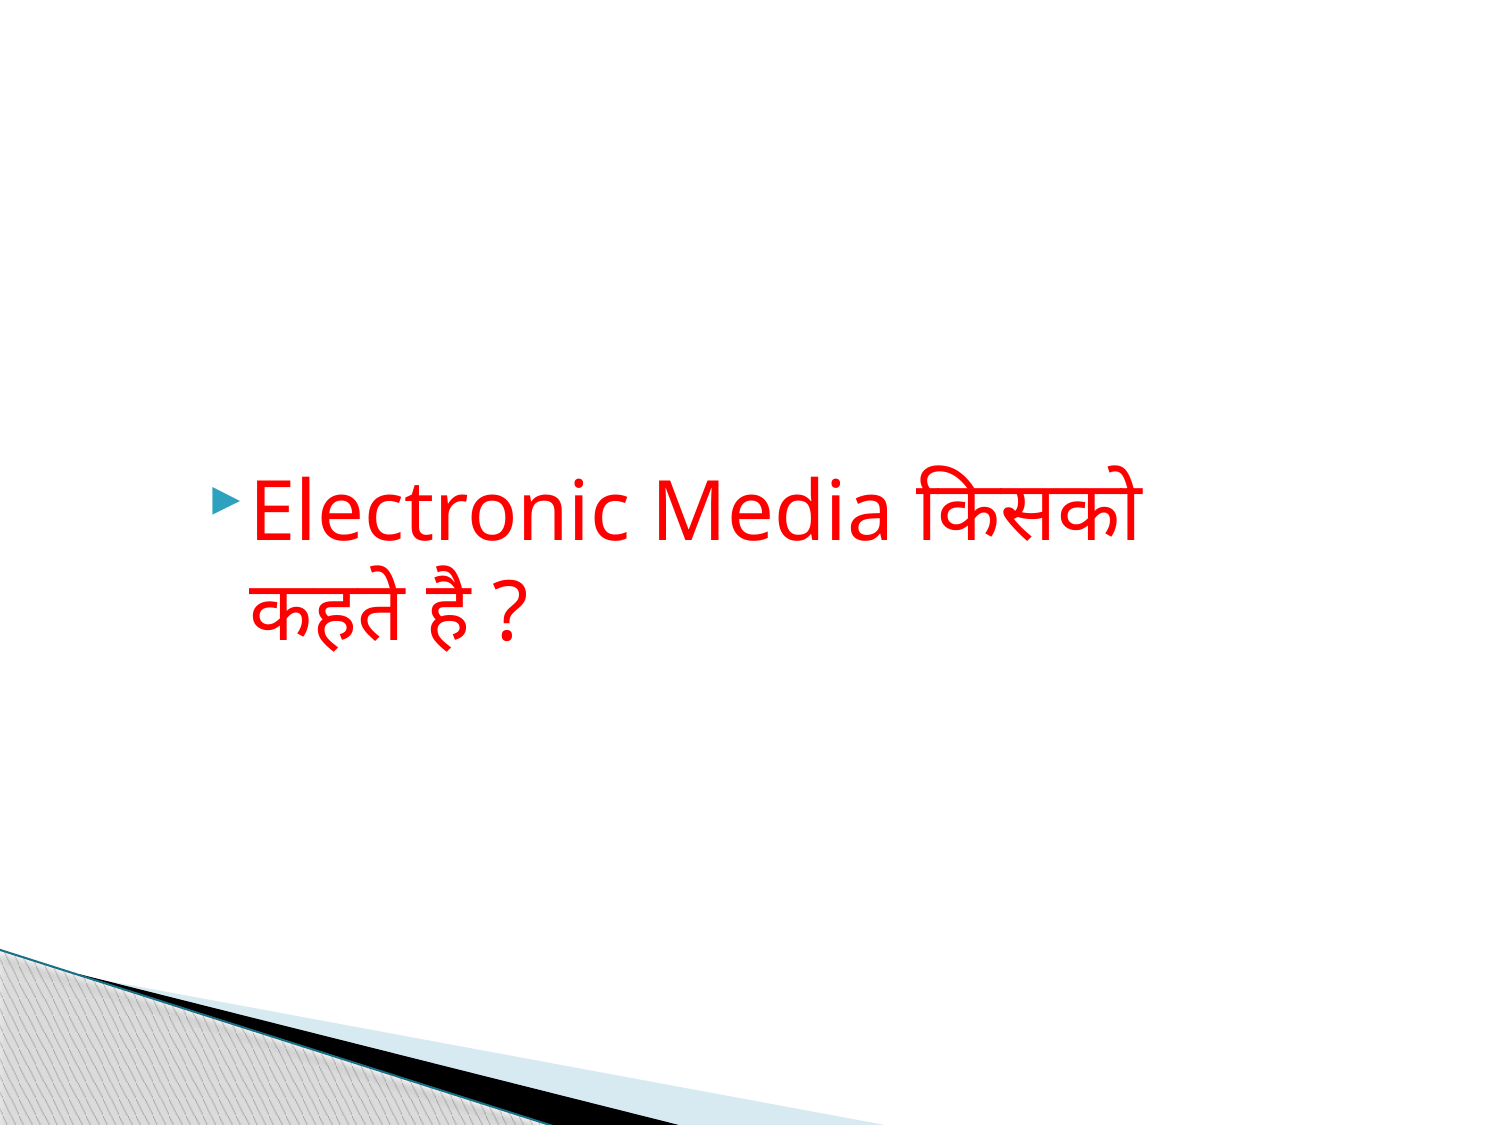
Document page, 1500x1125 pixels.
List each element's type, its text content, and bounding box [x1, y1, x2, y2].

list Electronic Media किसको कहते है ? [174, 125, 1300, 875]
